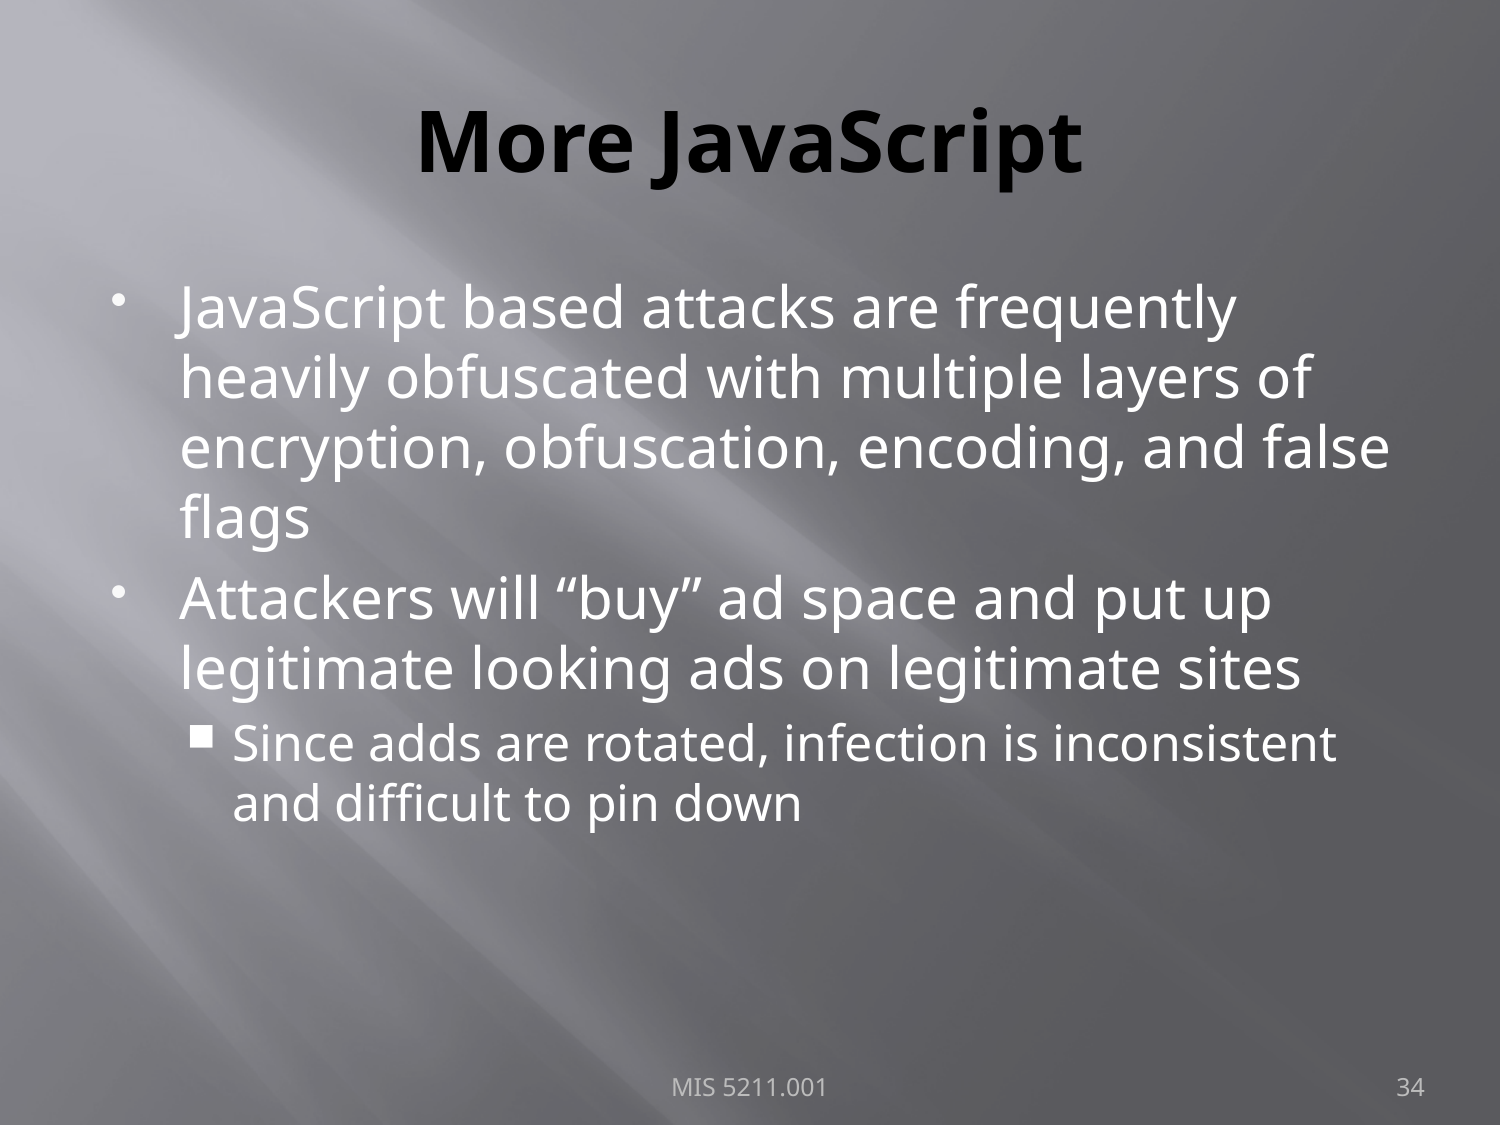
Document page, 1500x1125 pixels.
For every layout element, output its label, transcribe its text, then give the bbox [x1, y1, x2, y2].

footer MIS 5211.001 [512, 1052, 988, 1113]
list JavaScript based attacks are frequently heavily obfuscated with multiple layers of encryption, obfuscation, encoding, and false flags Attackers will “buy” ad space and put up legitimate looking ads on legitimate sites Since adds are rotated, infection is inconsistent and difficult to pin down [75, 262, 1425, 1035]
title More JavaScript [75, 45, 1425, 233]
slide_number 34 [1299, 1052, 1425, 1113]
